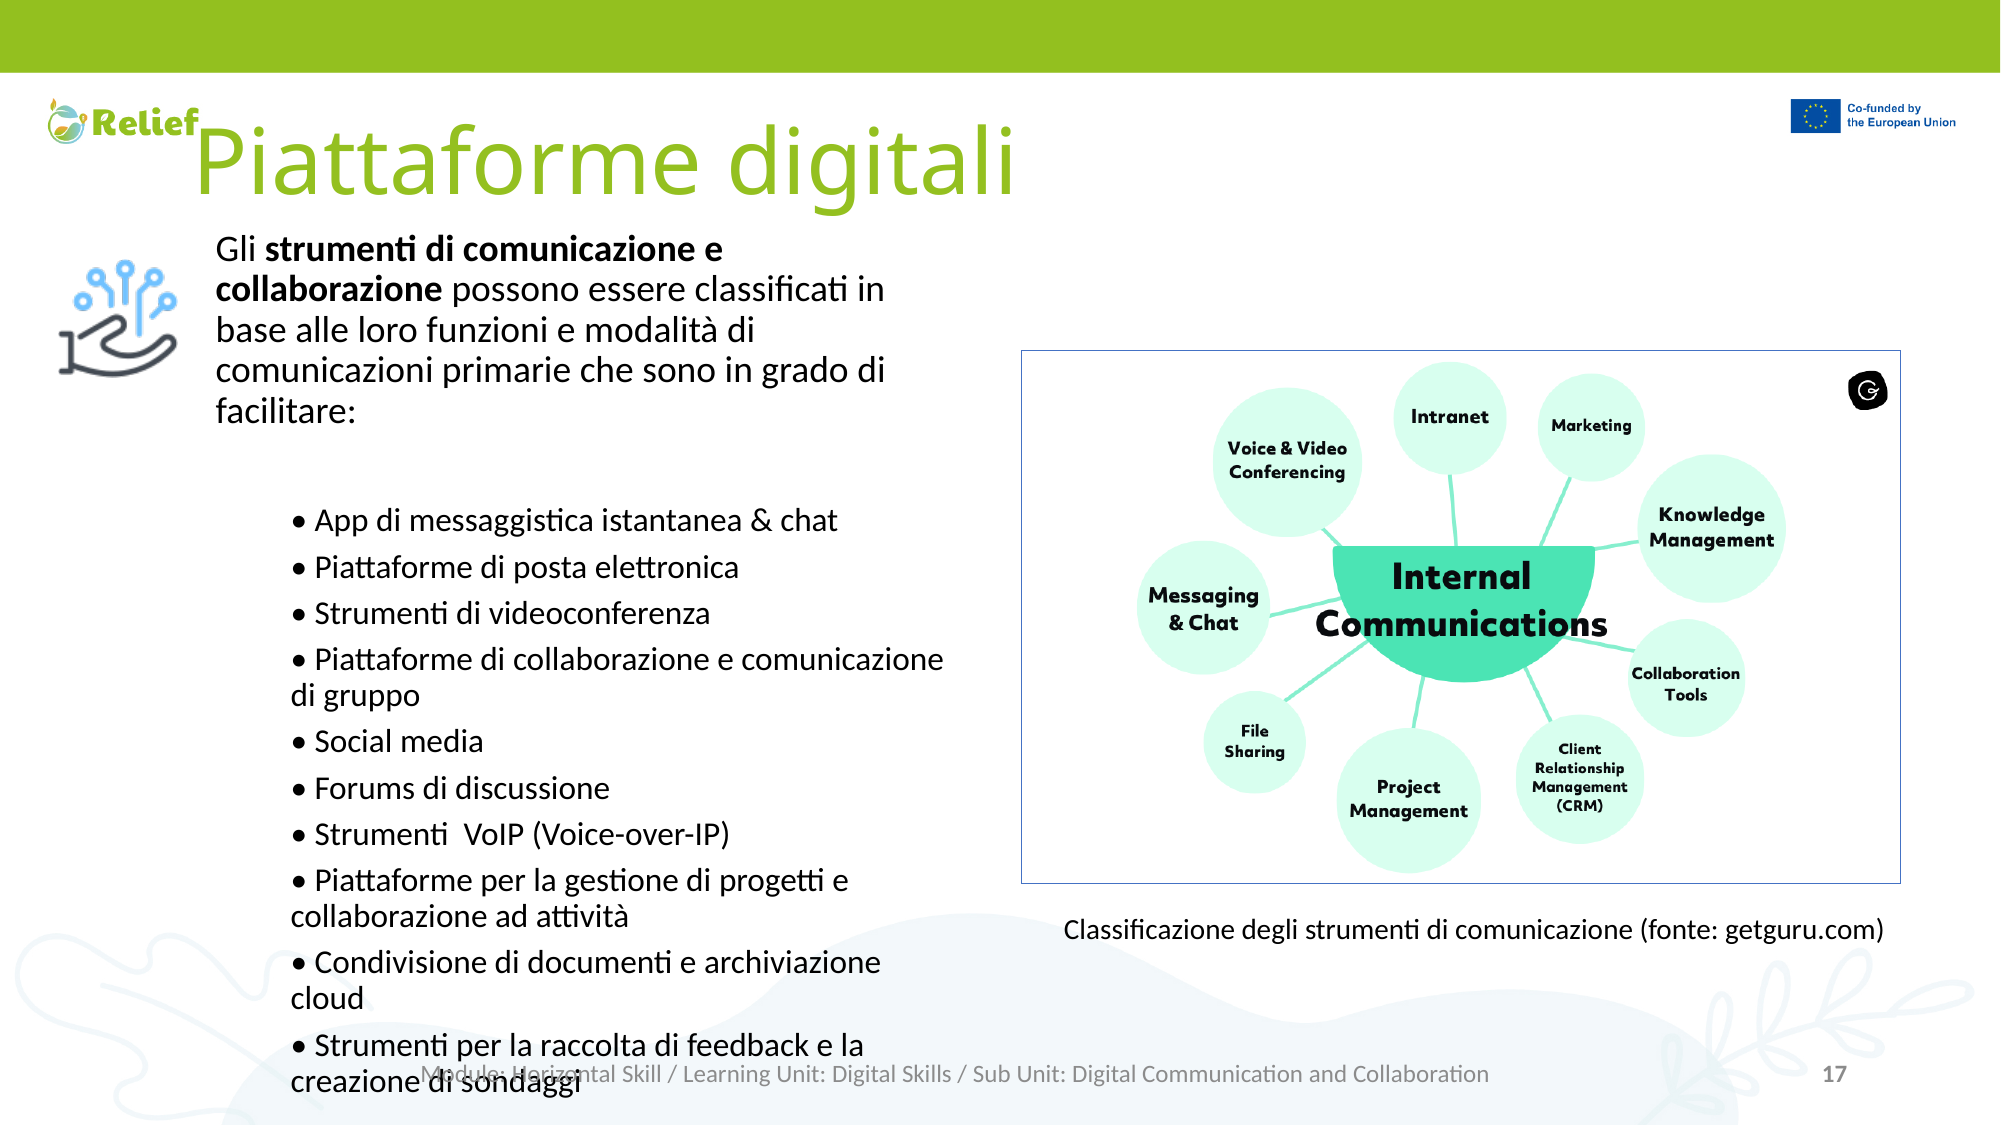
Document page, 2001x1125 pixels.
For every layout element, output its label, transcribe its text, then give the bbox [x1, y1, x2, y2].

footer Module: Horizontal Skill / Learning Unit: Digital Skills / Sub Unit: Digital Communication and Collaboration [137, 1023, 1775, 1122]
title Piattaforme digitali [177, 18, 1969, 222]
slide_number 17 [1787, 1042, 1863, 1103]
list Gli strumenti di comunicazione e collaborazione possono essere classificati in base alle loro funzioni e modalità di comunicazioni primarie che sono in grado di facilitare: • App di messaggistica istantanea & chat • Piattaforme di posta elettronica • Strumenti di videoconferenza • Piattaforme di collaborazione e comunicazione di gruppo • Social media • Forums di discussione • Strumenti VoIP (Voice-over-IP) • Piattaforme per la gestione di progetti e collaborazione ad attività • Condivisione di documenti e archiviazione cloud • Strumenti per la raccolta di feedback e la creazione di sondaggi [200, 221, 975, 965]
picture [0, 0, 2001, 1125]
text_box Classificazione degli strumenti di comunicazione (fonte: getguru.com) [974, 902, 1975, 953]
